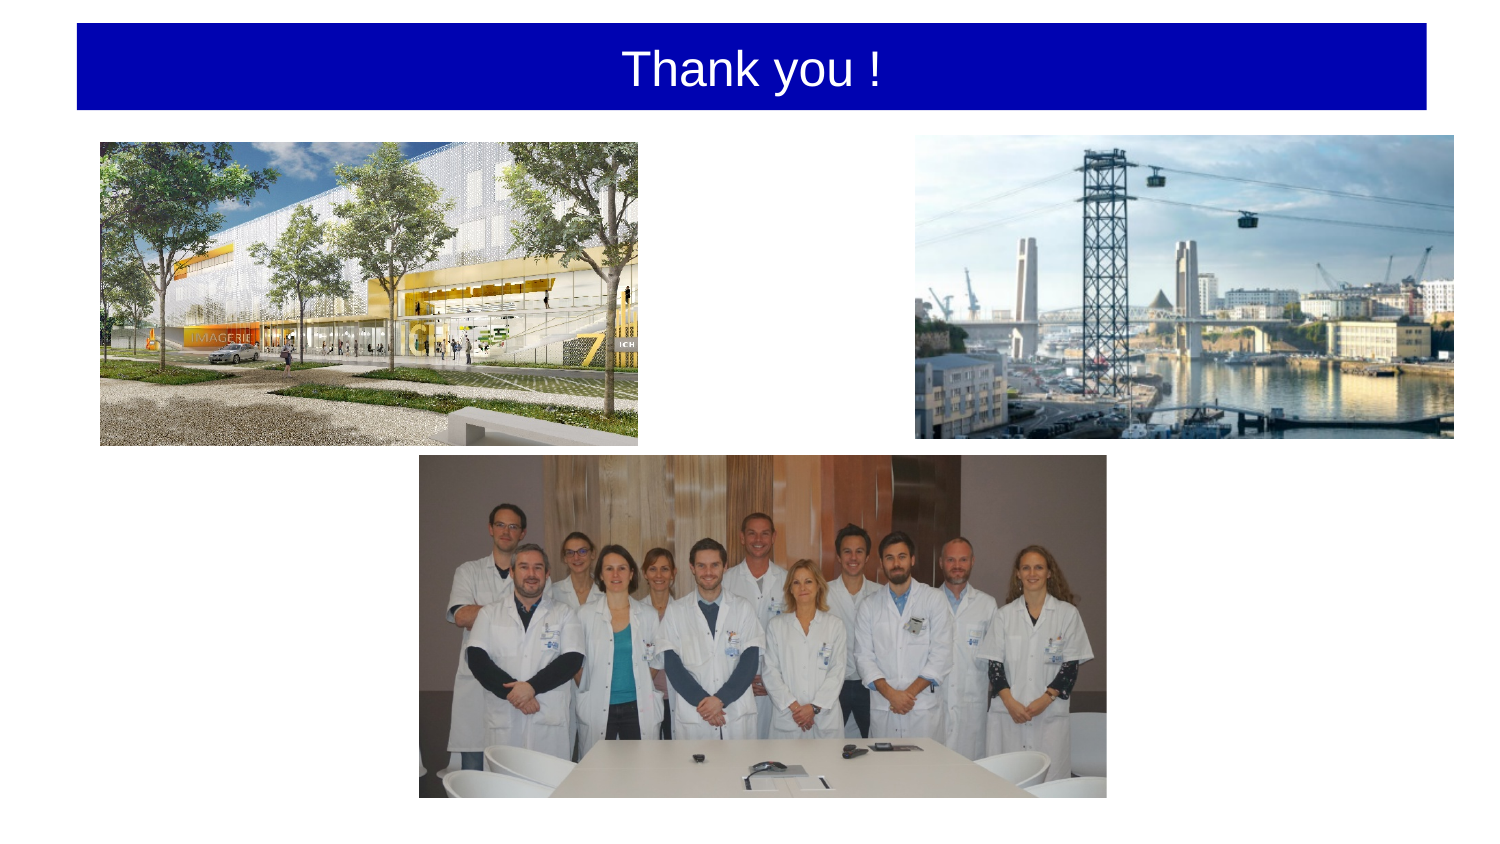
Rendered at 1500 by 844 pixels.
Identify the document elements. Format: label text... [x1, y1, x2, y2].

text_box Thank you ! [76, 23, 1427, 111]
picture [915, 134, 1454, 439]
picture [418, 455, 1107, 798]
picture [100, 142, 638, 446]
